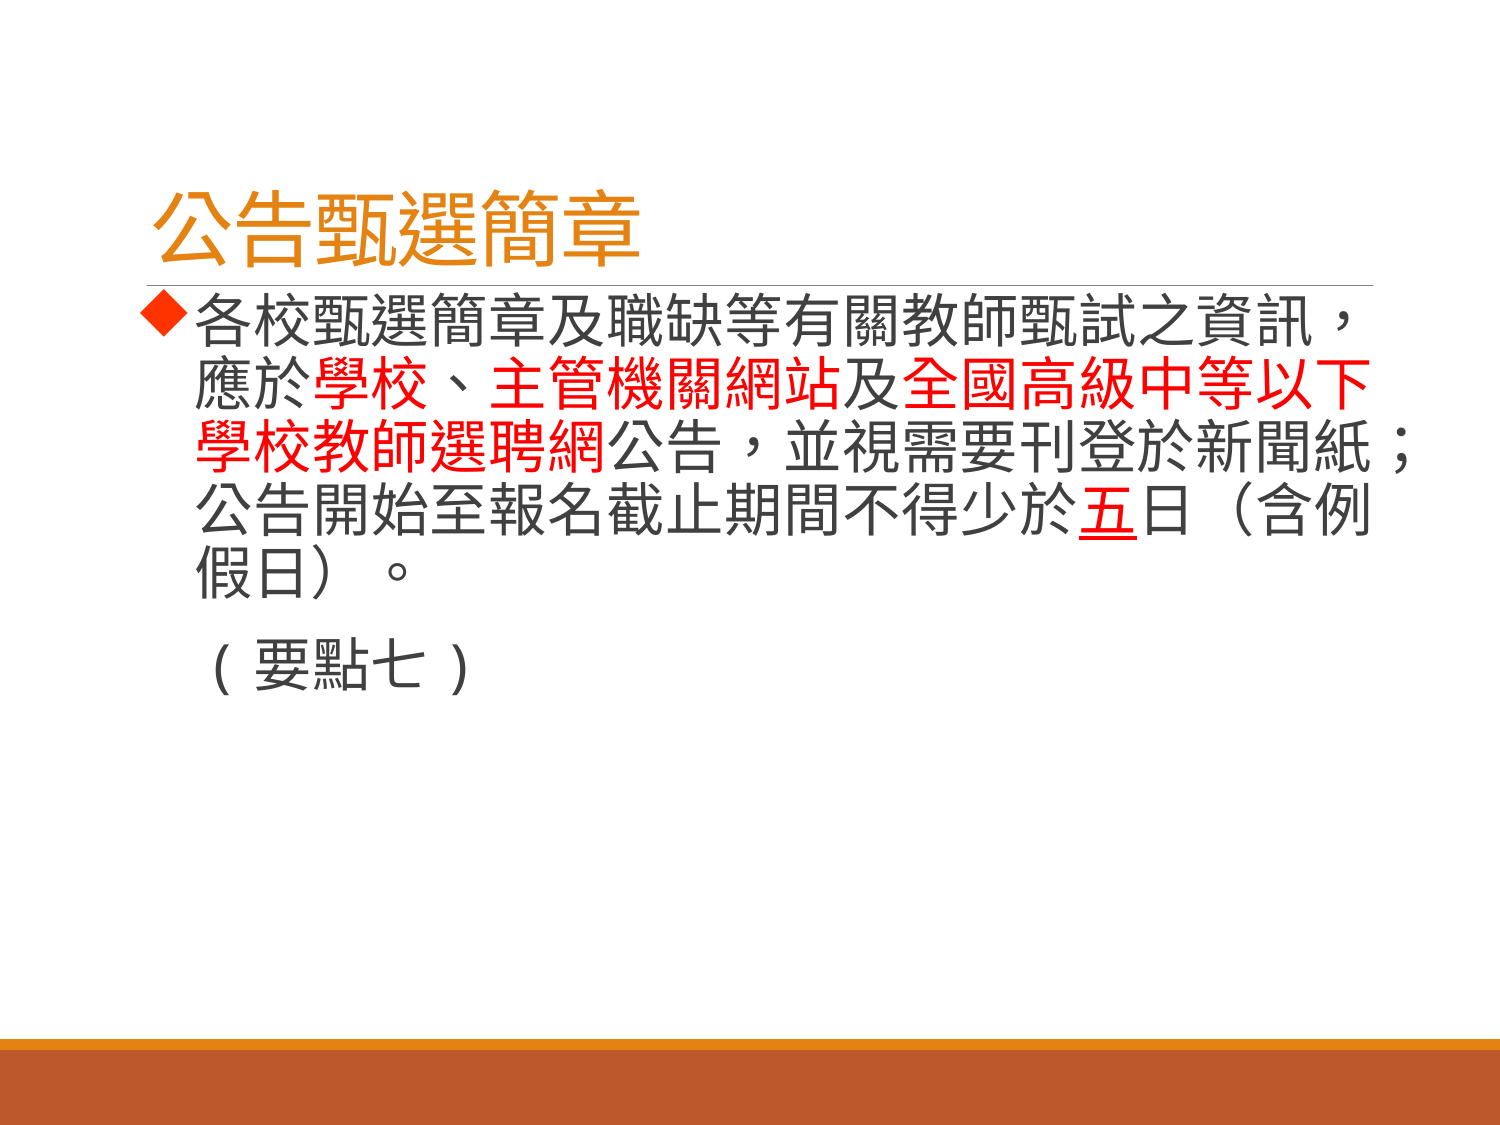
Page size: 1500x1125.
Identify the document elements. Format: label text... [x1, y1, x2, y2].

title 公告甄選簡章 [135, 47, 1373, 285]
list 各校甄選簡章及職缺等有關教師甄試之資訊，應於學校、主管機關網站及全國高級中等以下學校教師選聘網公告，並視需要刊登於新聞紙；公告開始至報名截止期間不得少於五日（含例假日）。 (要點七) [135, 285, 1373, 963]
